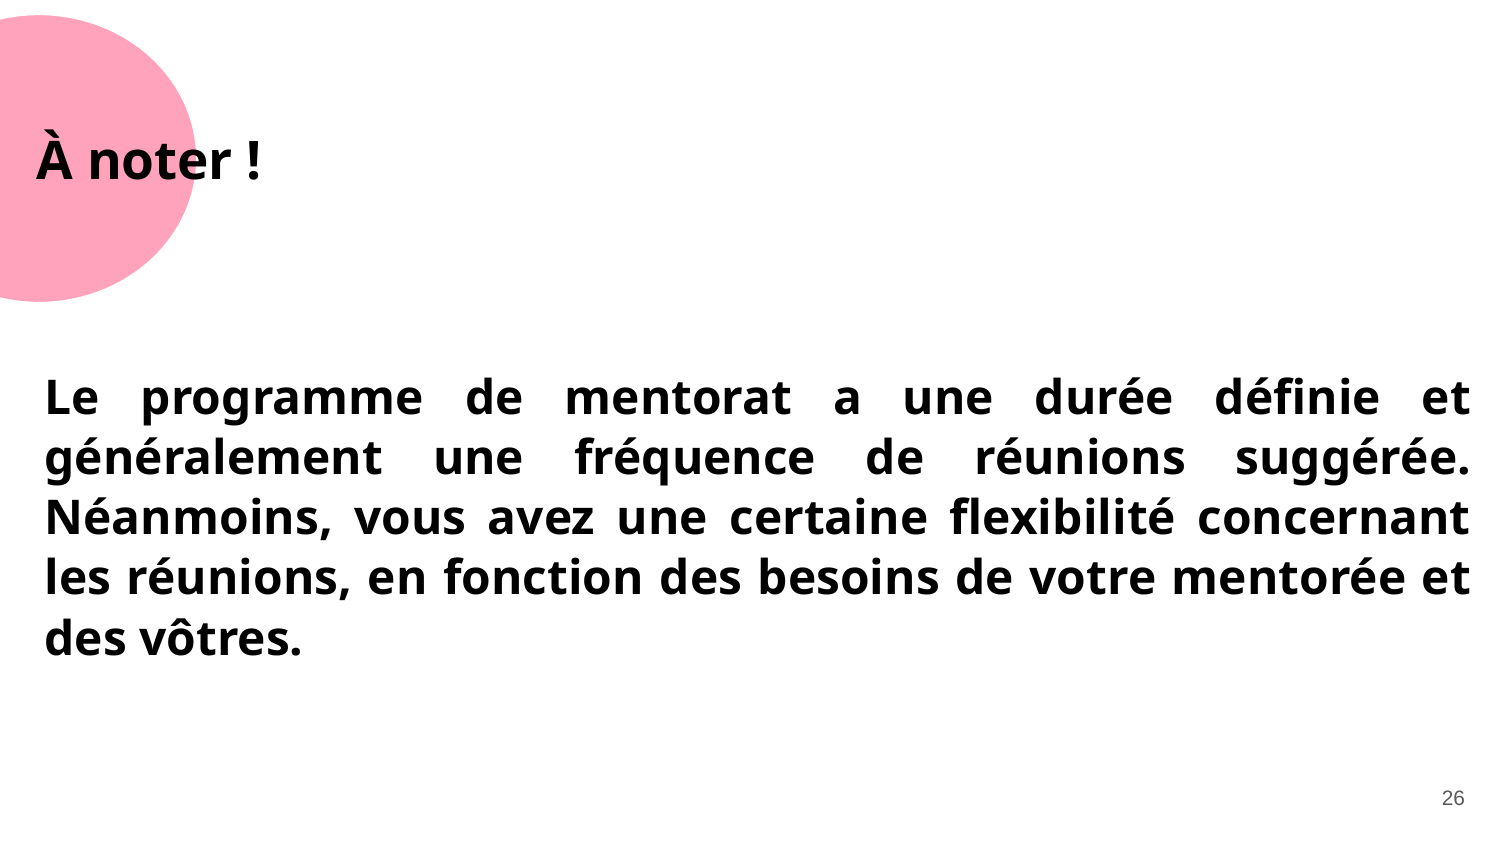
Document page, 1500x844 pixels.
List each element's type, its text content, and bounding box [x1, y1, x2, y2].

slide_number ‹#› [1389, 764, 1480, 830]
text_box [0, 14, 188, 303]
title À noter ! [21, 111, 1420, 206]
list Le programme de mentorat a une durée définie et généralement une fréquence de réunions suggérée. Néanmoins, vous avez une certaine flexibilité concernant les réunions, en fonction des besoins de votre mentorée et des vôtres. [29, 348, 1488, 727]
